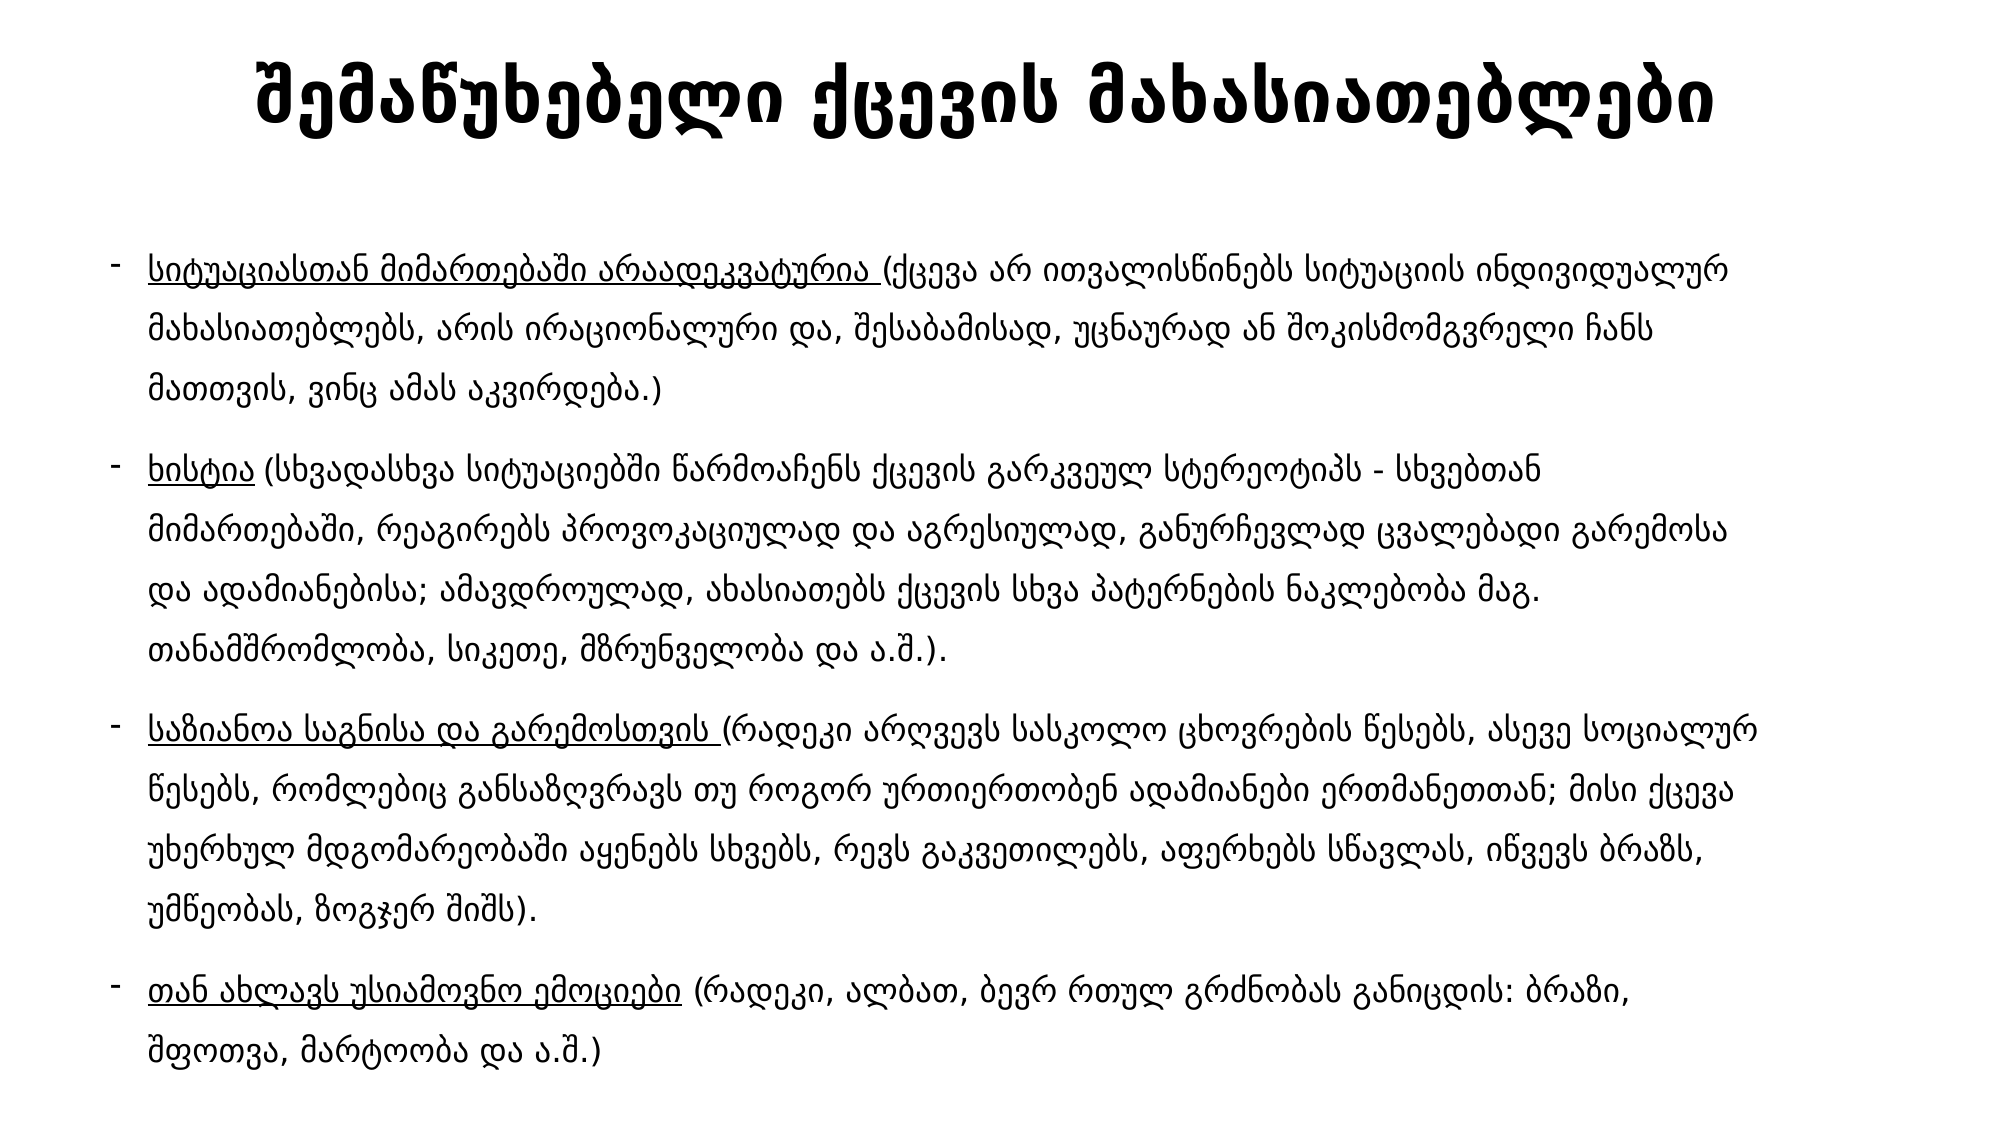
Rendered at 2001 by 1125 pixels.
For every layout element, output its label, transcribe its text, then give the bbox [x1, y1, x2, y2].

title შემაწუხებელი ქცევის მახასიათებლები [137, 80, 1863, 117]
list სიტუაციასთან მიმართებაში არაადეკვატურია (ქცევა არ ითვალისწინებს სიტუაციის ინდივიდუალურ მახასიათებლებს, არის ირაციონალური და, შესაბამისად, უცნაურად ან შოკისმომგვრელი ჩანს მათთვის, ვინც ამას აკვირდება.) ხისტია (სხვადასხვა სიტუაციებში წარმოაჩენს ქცევის გარკვეულ სტერეოტიპს - სხვებთან მიმართებაში, რეაგირებს პროვოკაციულად და აგრესიულად, განურჩევლად ცვალებადი გარემოსა და ადამიანებისა; ამავდროულად, ახასიათებს ქცევის სხვა პატერნების ნაკლებობა მაგ. თანამშრომლობა, სიკეთე, მზრუნველობა და ა.შ.). საზიანოა საგნისა და გარემოსთვის (რადეკი არღვევს სასკოლო ცხოვრების წესებს, ასევე სოციალურ წესებს, რომლებიც განსაზღვრავს თუ როგორ ურთიერთობენ ადამიანები ერთმანეთთან; მისი ქცევა უხერხულ მდგომარეობაში აყენებს სხვებს, რევს გაკვეთილებს, აფერხებს სწავლას, იწვევს ბრაზს, უმწეობას, ზოგჯერ შიშს). თან ახლავს უსიამოვნო ემოციები (რადეკი, ალბათ, ბევრ რთულ გრძნობას განიცდის: ბრაზი, შფოთვა, მარტოობა და ა.შ.) [95, 220, 1780, 1125]
